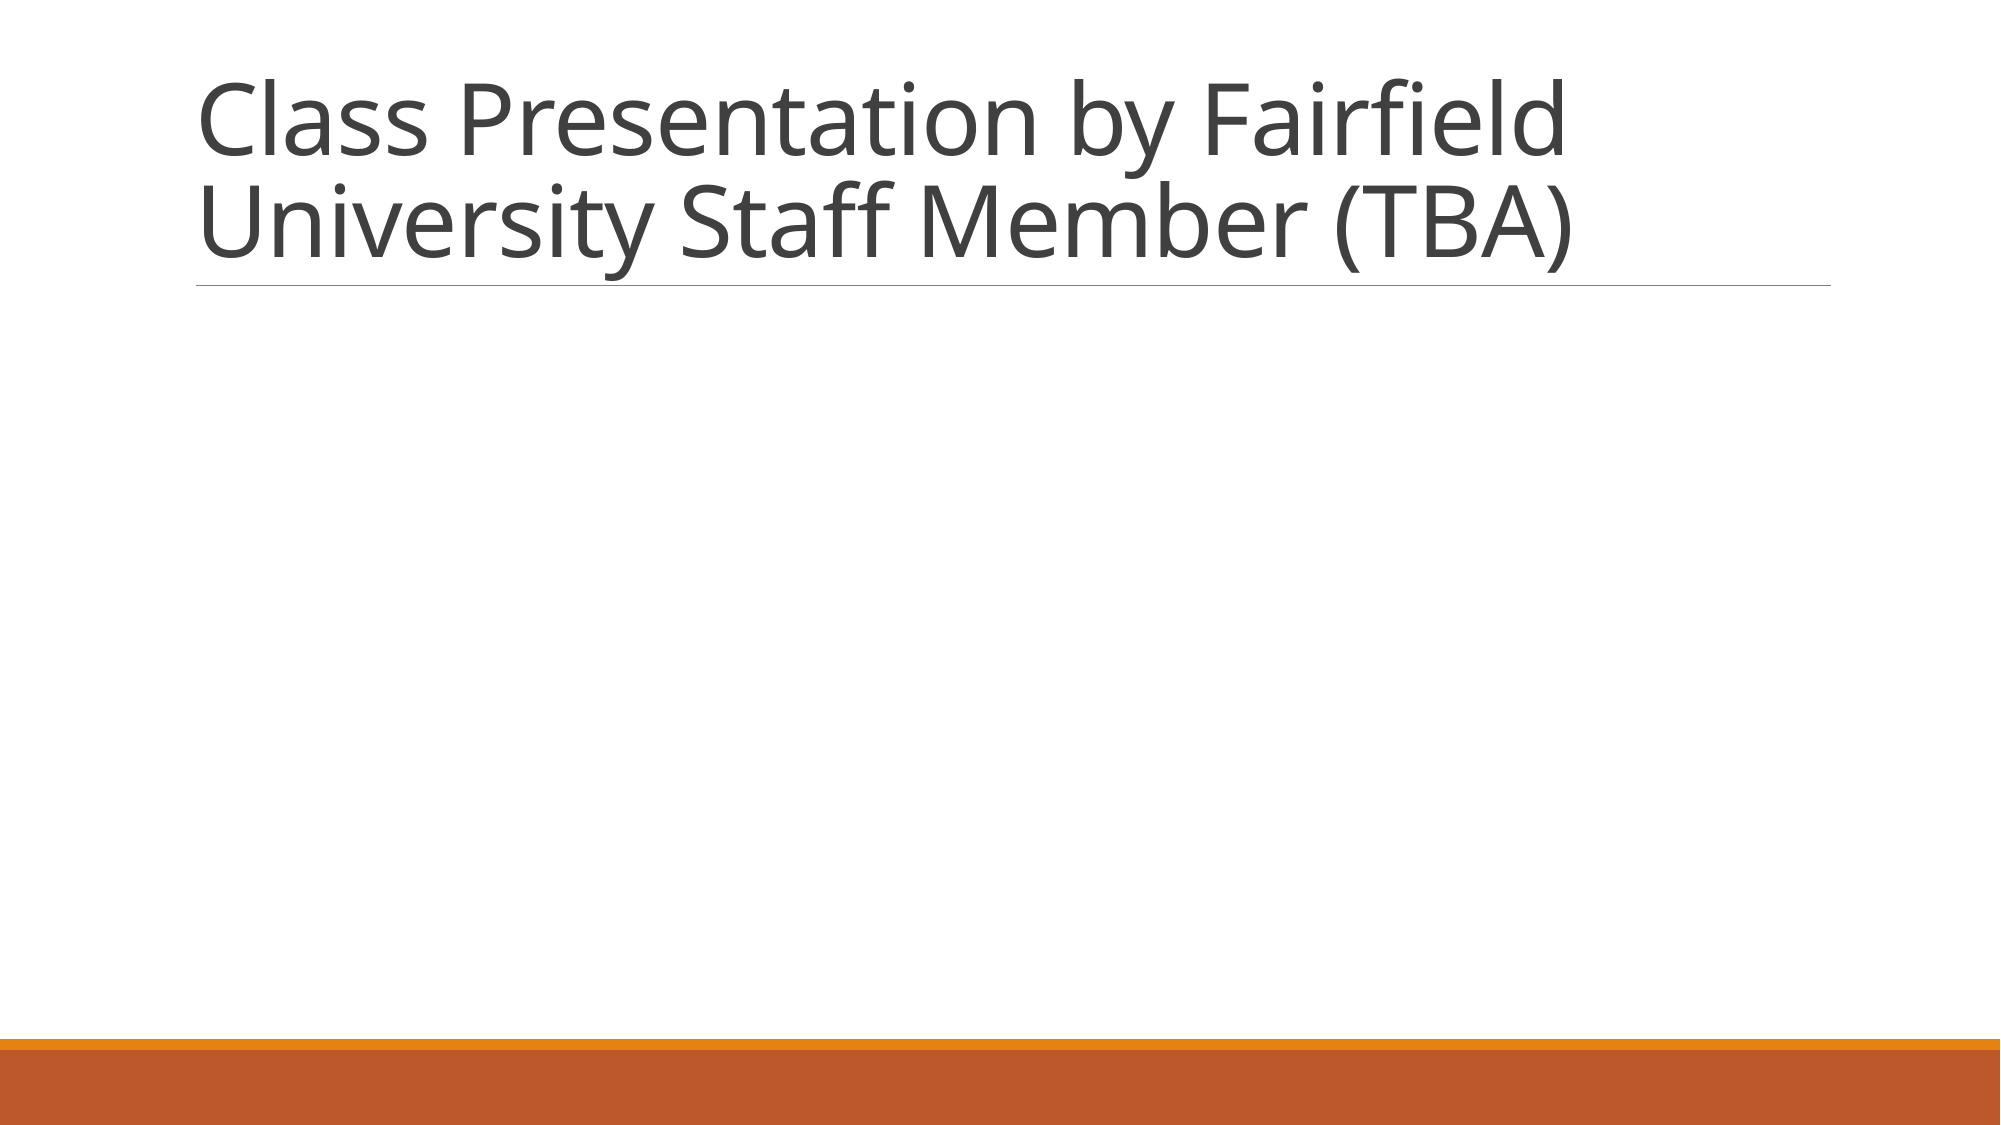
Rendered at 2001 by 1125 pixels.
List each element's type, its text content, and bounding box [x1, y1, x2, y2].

title Class Presentation by Fairfield University Staff Member (TBA) [180, 47, 1830, 285]
